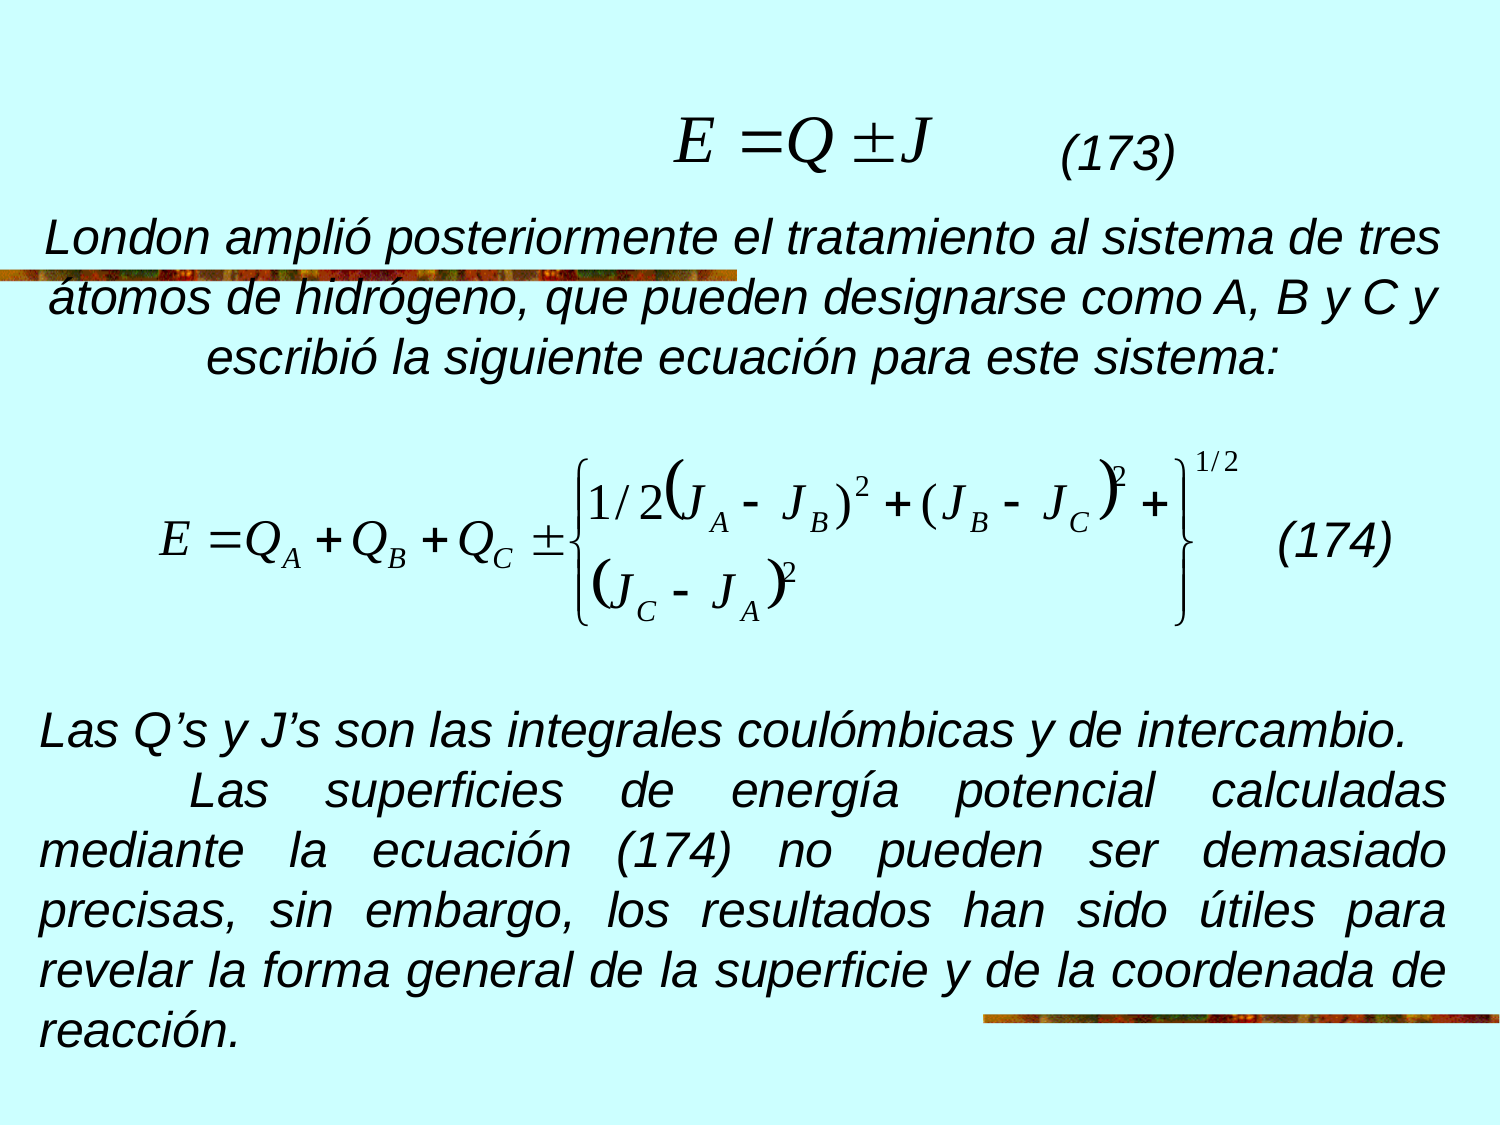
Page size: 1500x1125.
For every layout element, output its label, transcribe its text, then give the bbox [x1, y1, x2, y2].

text_box (173) London amplió posteriormente el tratamiento al sistema de tres átomos de hidrógeno, que pueden designarse como A, B y C y escribió la siguiente ecuación para este sistema: [24, 112, 1463, 393]
text_box Las Q’s y J’s son las integrales coulómbicas y de intercambio. Las superficies de energía potencial calculadas mediante la ecuación (174) no pueden ser demasiado precisas, sin embargo, los resultados han sido útiles para revelar la forma general de la superficie y de la coordenada de reacción. [24, 690, 1463, 1125]
picture [1463, 1013, 1500, 1026]
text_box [662, 99, 951, 191]
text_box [149, 439, 1251, 638]
picture [0, 268, 24, 285]
text_box (174) [1262, 499, 1410, 575]
